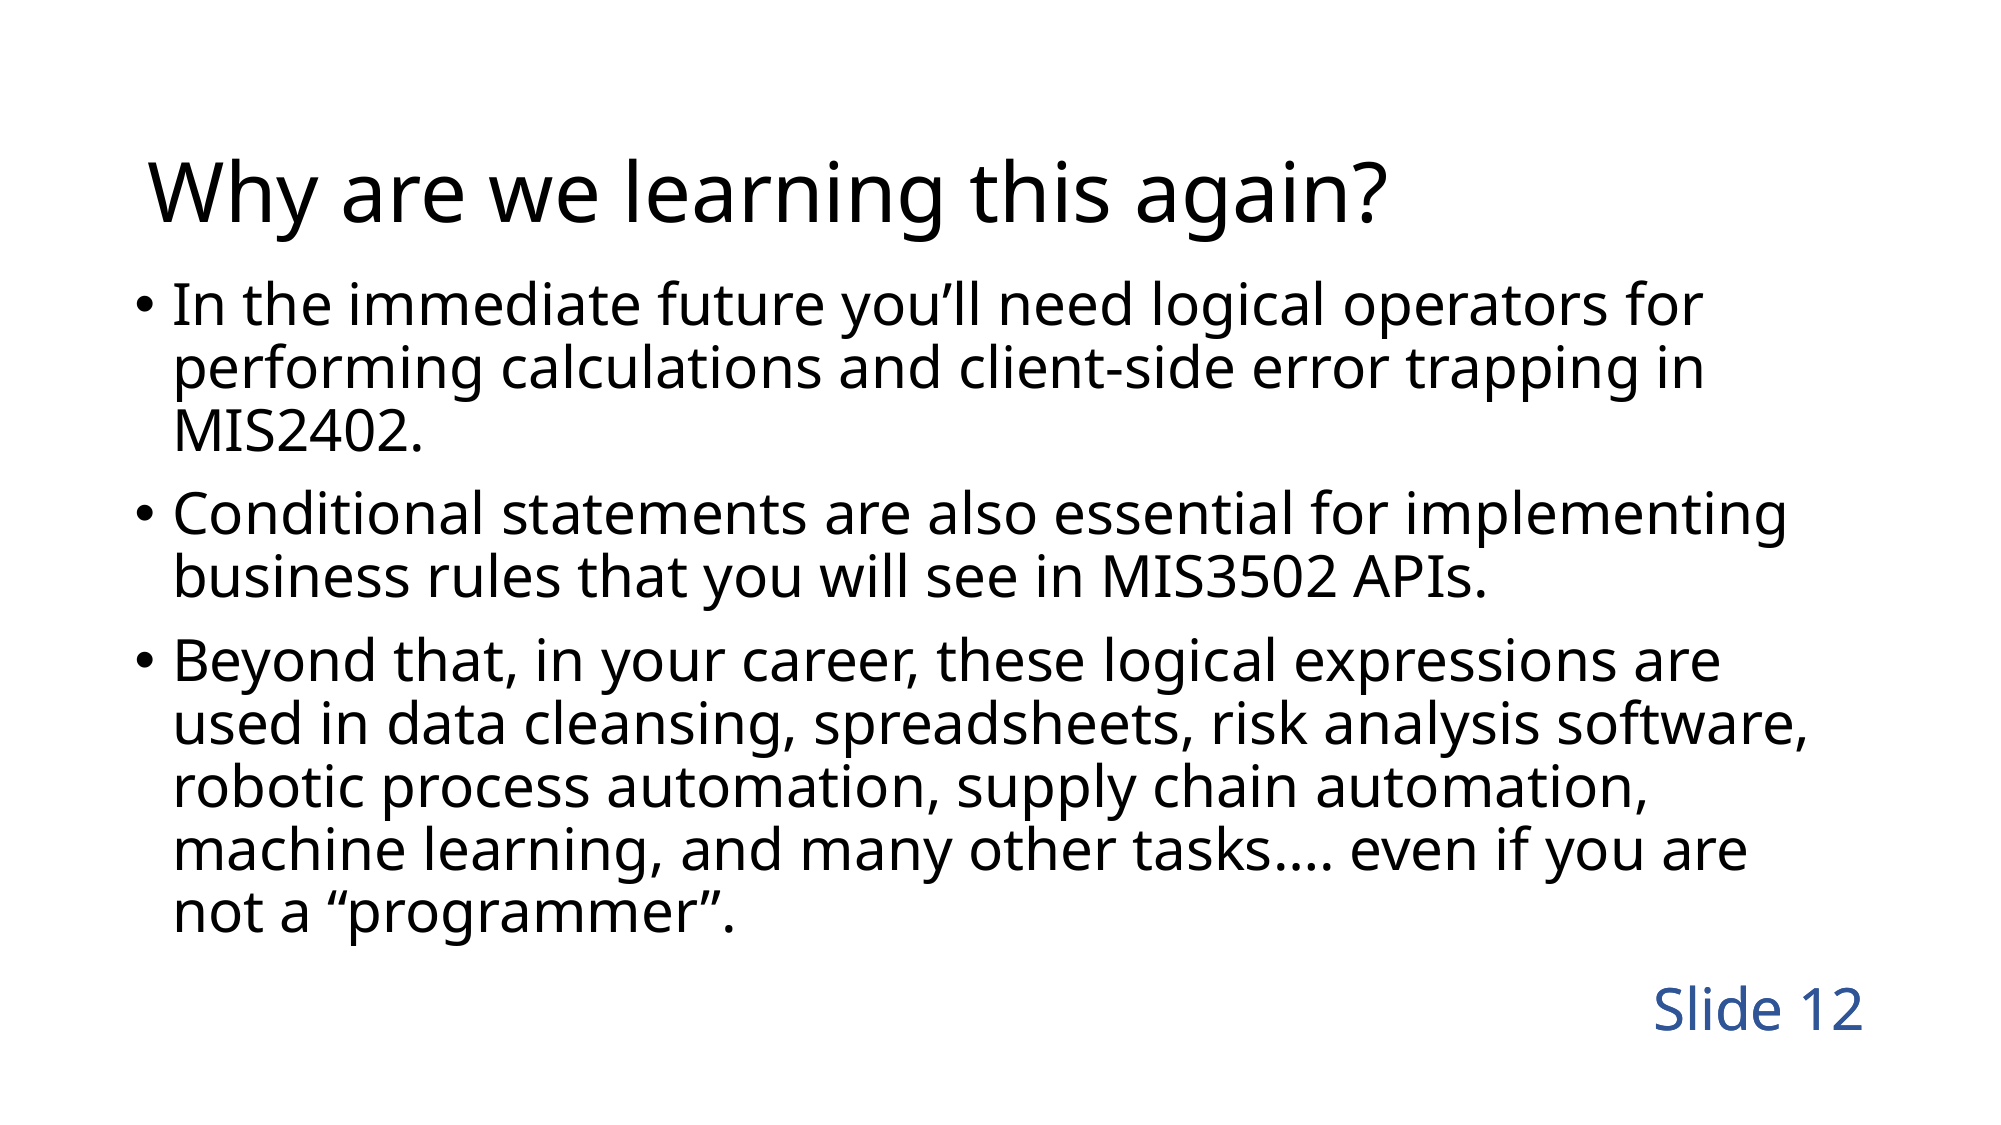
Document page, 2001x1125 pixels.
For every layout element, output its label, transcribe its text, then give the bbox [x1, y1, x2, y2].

title Why are we learning this again? [77, 118, 1928, 273]
text_box In the immediate future you’ll need logical operators for performing calculations and client-side error trapping in MIS2402. Conditional statements are also essential for implementing business rules that you will see in MIS3502 APIs. Beyond that, in your career, these logical expressions are used in data cleansing, spreadsheets, risk analysis software, robotic process automation, supply chain automation, machine learning, and many other tasks…. even if you are not a “programmer”. [119, 267, 1845, 1042]
text_box Slide 12 [1845, 981, 1881, 1042]
